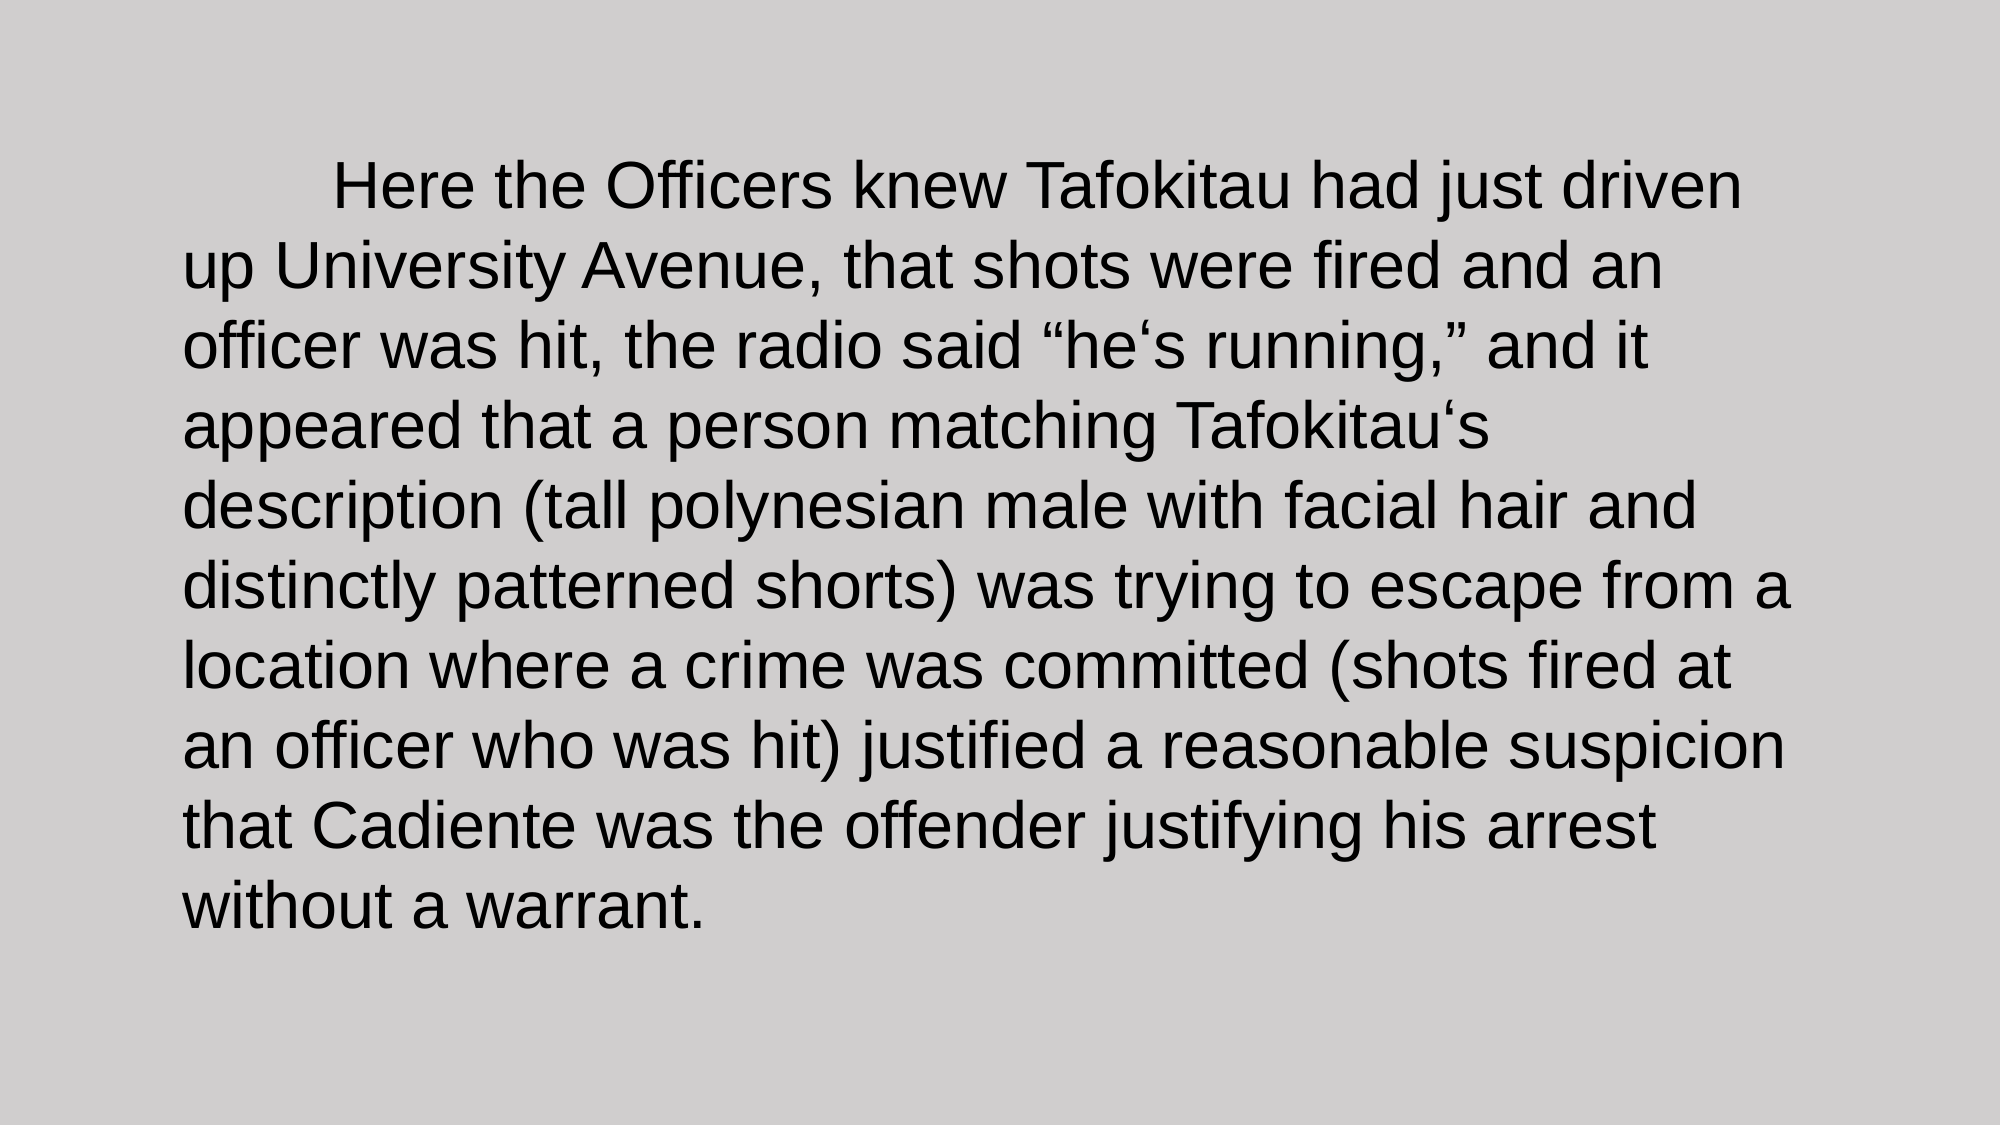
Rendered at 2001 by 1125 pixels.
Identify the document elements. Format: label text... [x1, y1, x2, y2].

text_box Here the Officers knew Tafokitau had just driven up University Avenue, that shots were fired and an officer was hit, the radio said “heʻs running,” and it appeared that a person matching Tafokitauʻs description (tall polynesian male with facial hair and distinctly patterned shorts) was trying to escape from a location where a crime was committed (shots fired at an officer who was hit) justified a reasonable suspicion that Cadiente was the offender justifying his arrest without a warrant. [167, 134, 1839, 1085]
